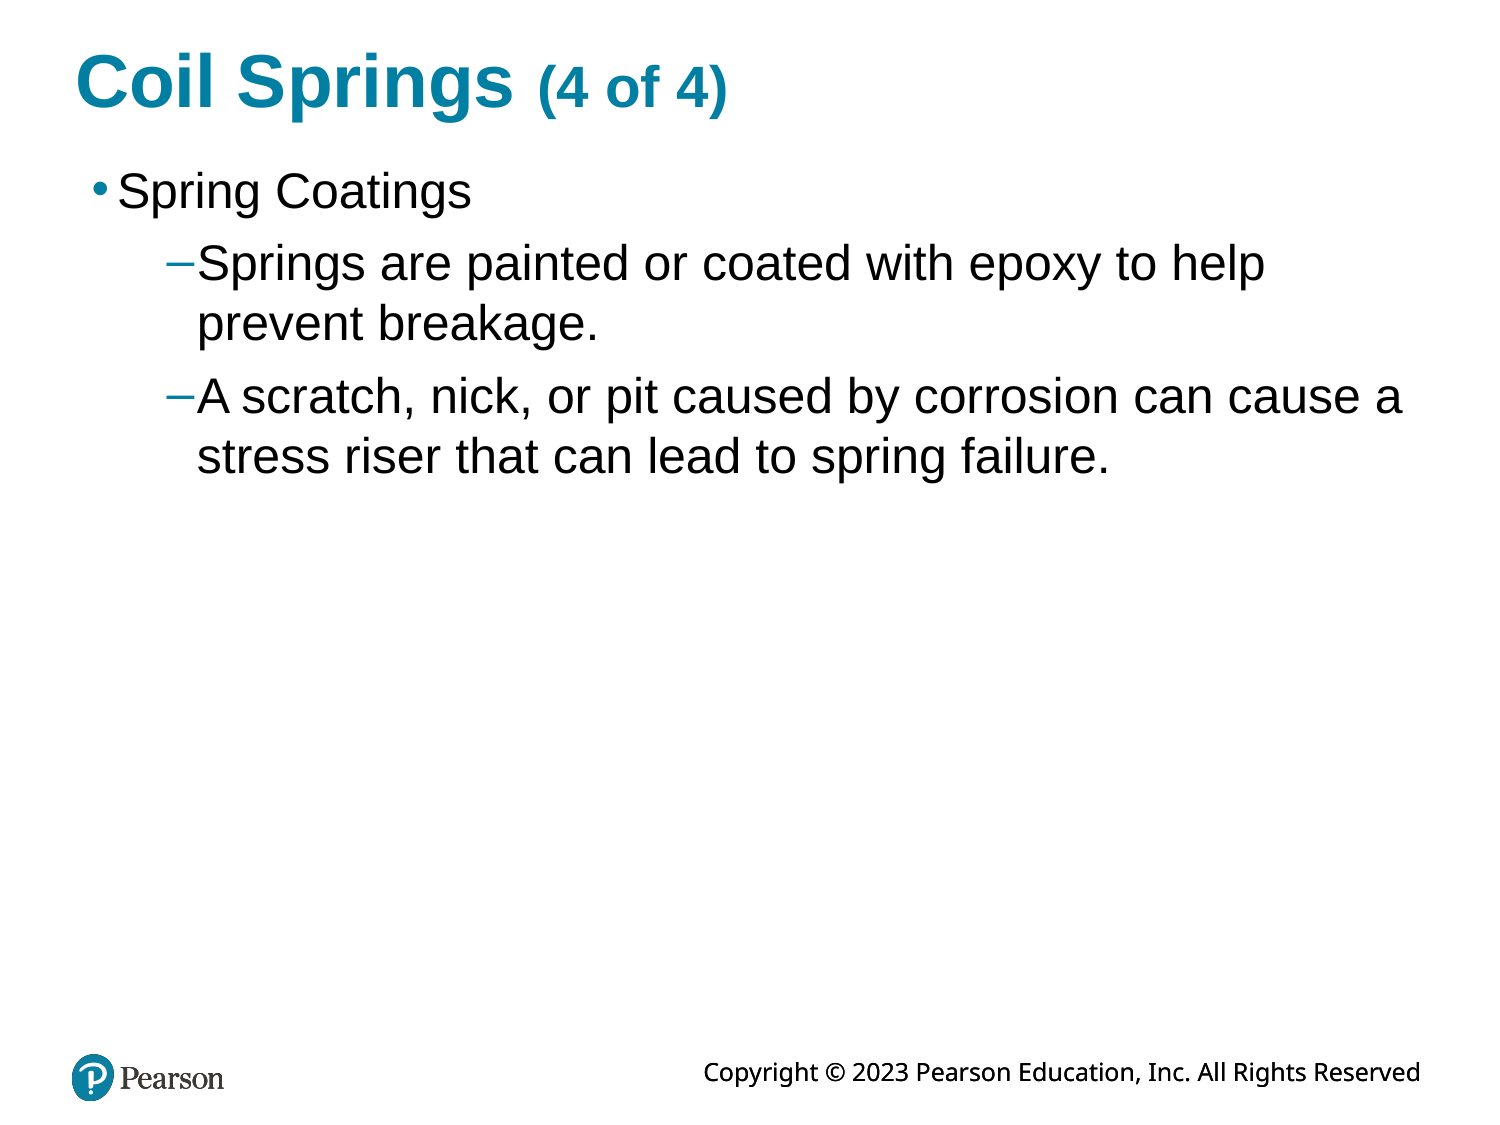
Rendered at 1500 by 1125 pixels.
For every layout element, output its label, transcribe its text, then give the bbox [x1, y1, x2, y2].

picture [72, 1088, 83, 1101]
picture [72, 1054, 87, 1070]
picture [98, 1054, 224, 1101]
picture [80, 1063, 106, 1088]
list Spring Coatings Springs are painted or coated with epoxy to help prevent breakage. A scratch, nick, or pit caused by corrosion can cause a stress riser that can lead to spring failure. [75, 150, 1425, 804]
title Coil Springs (4 of 4) [75, 24, 1425, 150]
